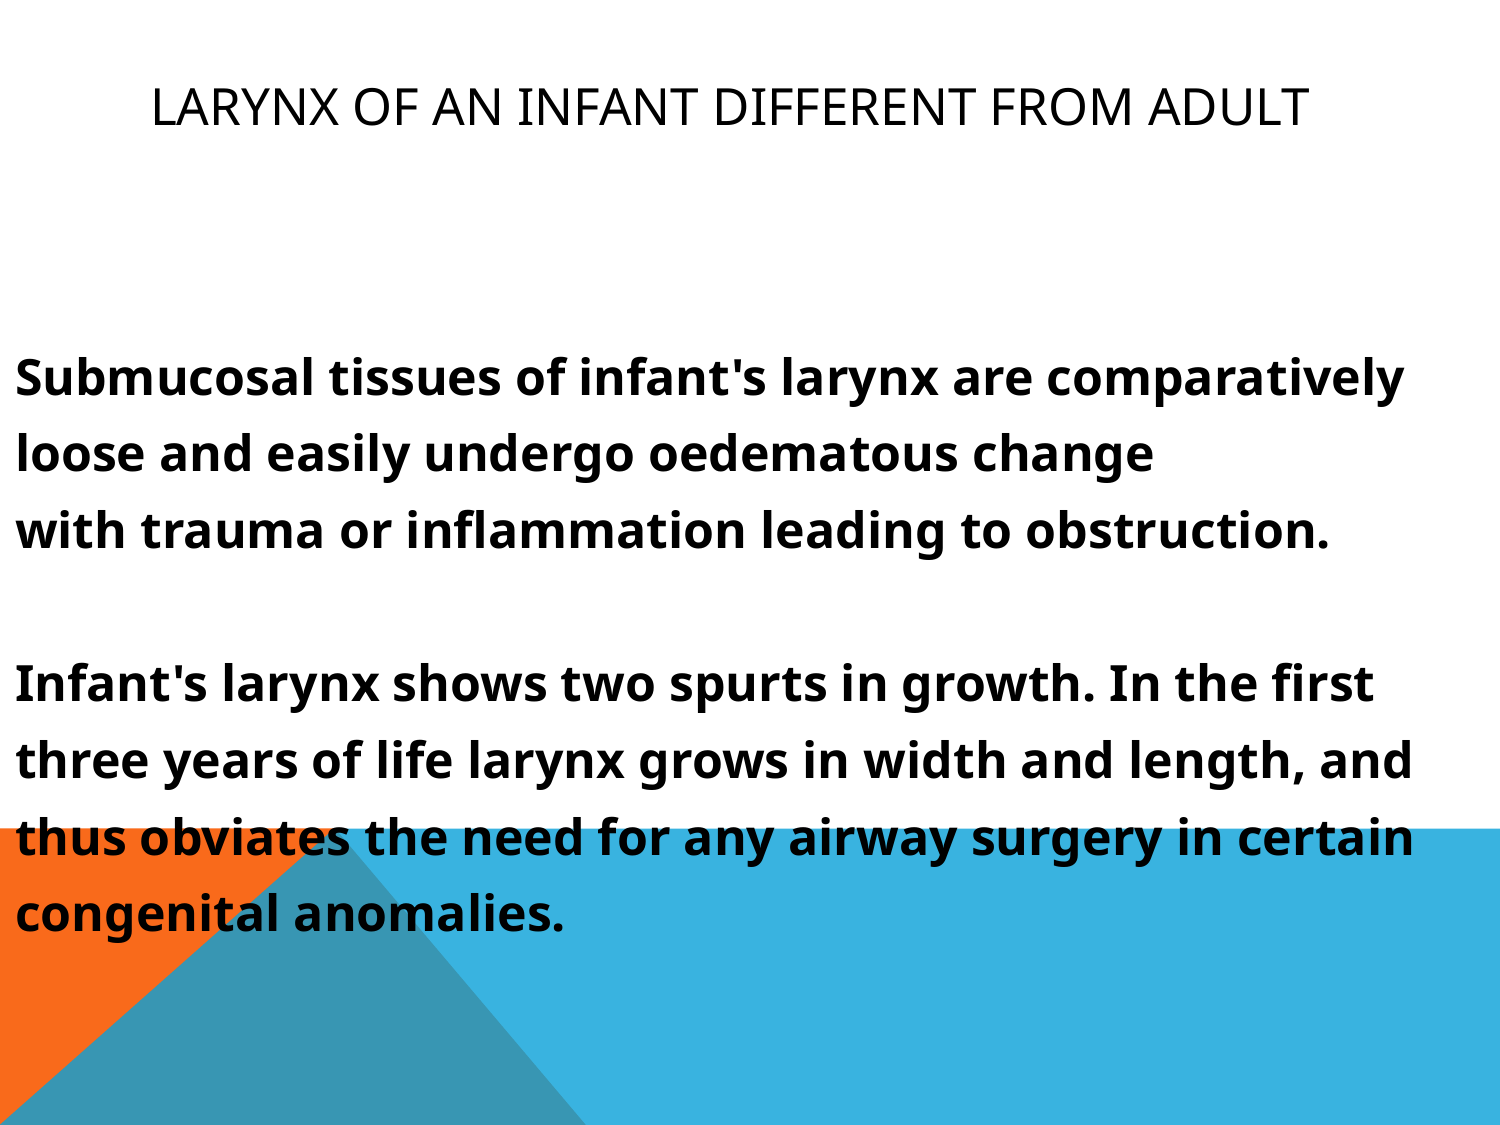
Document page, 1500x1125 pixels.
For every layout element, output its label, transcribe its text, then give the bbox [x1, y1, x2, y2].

title Larynx Of An Infant Different From Adult [135, 60, 1369, 150]
list Submucosal tissues of infant's larynx are comparatively loose and easily undergo oedematous change with trauma or inflammation leading to obstruction. Infant's larynx shows two spurts in growth. In the first three years of life larynx grows in width and length, and thus obviates the need for any airway surgery in certain congenital anomalies. [0, 337, 1488, 1125]
